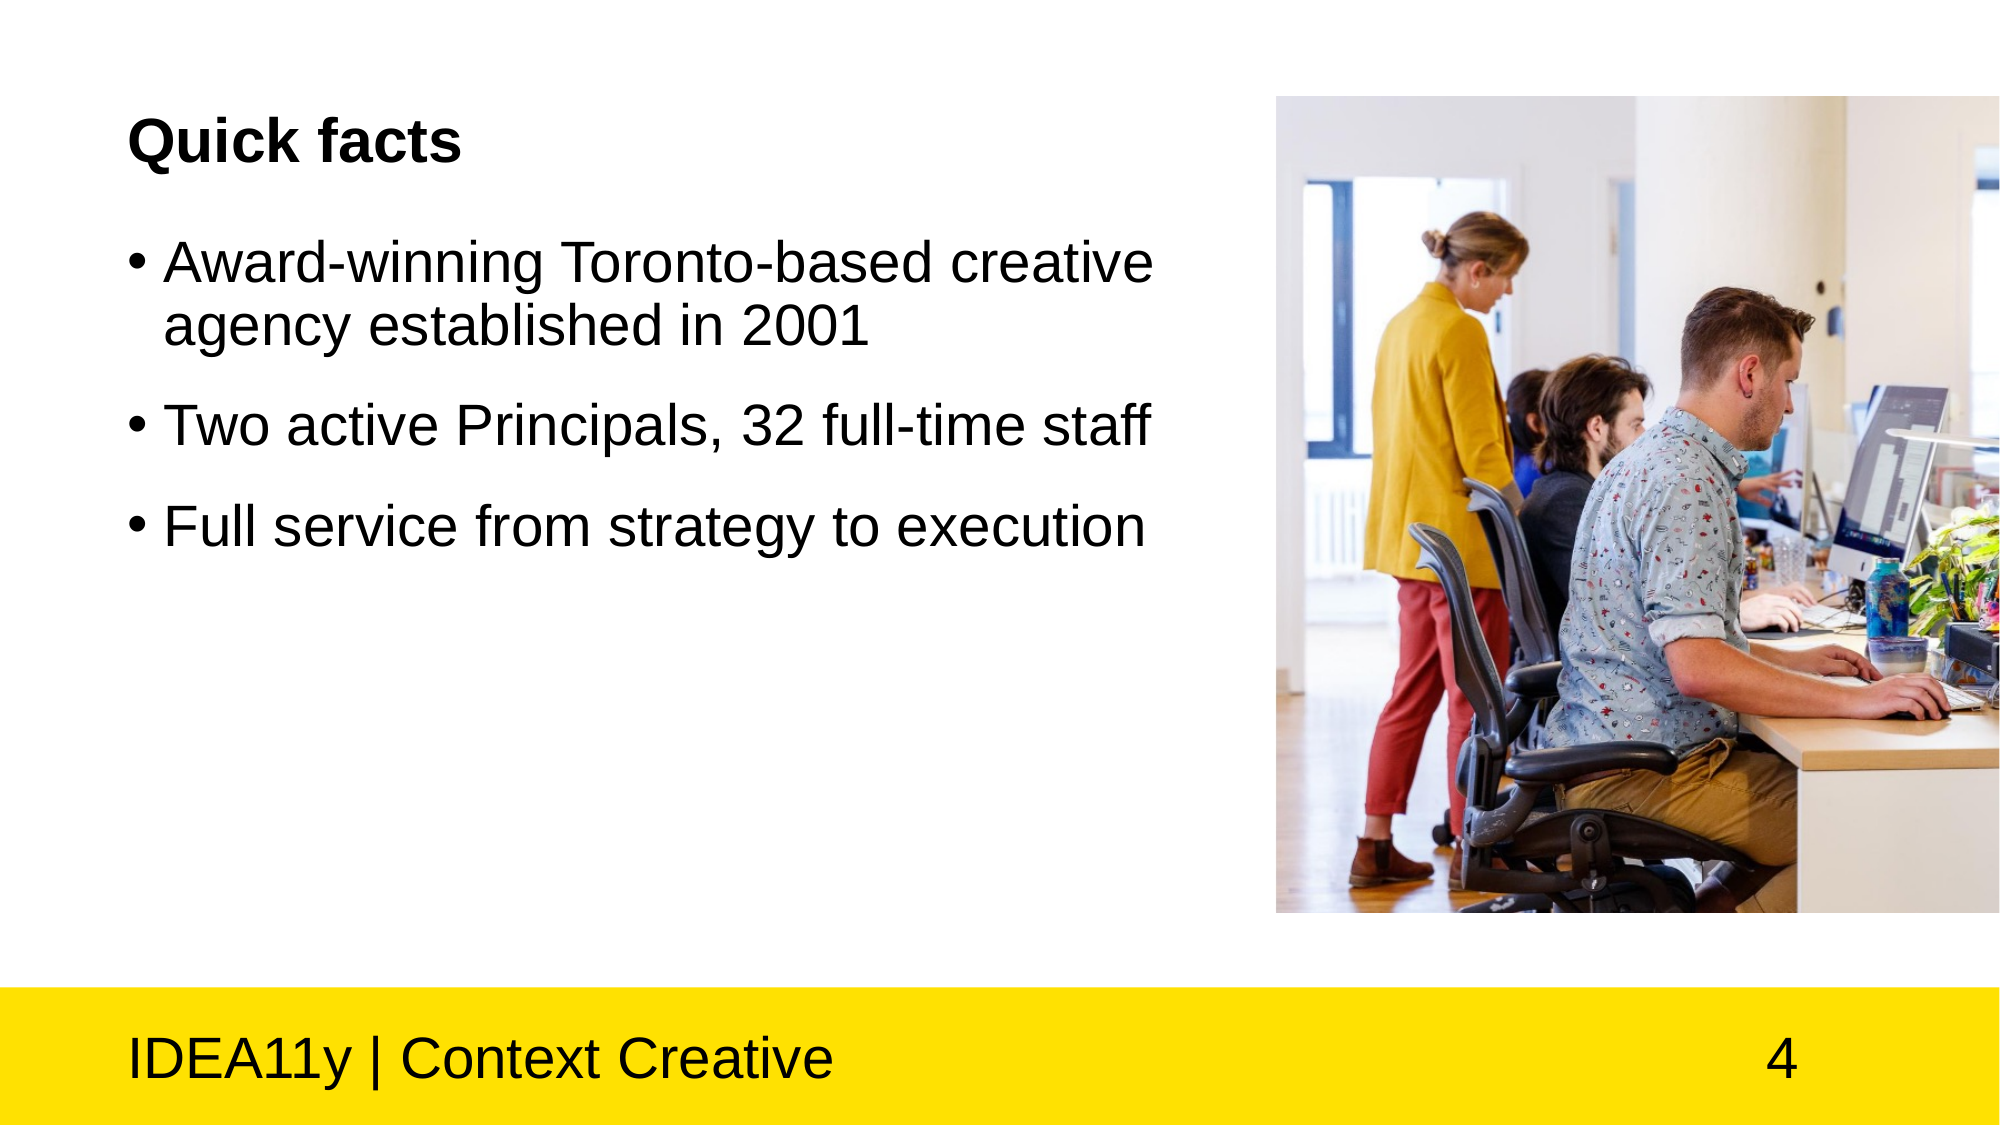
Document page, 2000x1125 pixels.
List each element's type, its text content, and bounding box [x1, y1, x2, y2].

picture [1275, 96, 2000, 913]
slide_number 4 [1752, 1012, 1890, 1071]
list Award-winning Toronto-based creative agency established in 2001 Two active Principals, 32 full-time staff Full service from strategy to execution [112, 224, 1225, 900]
footer IDEA11y | Context Creative [112, 1012, 1188, 1071]
title Quick facts [112, 0, 1225, 184]
